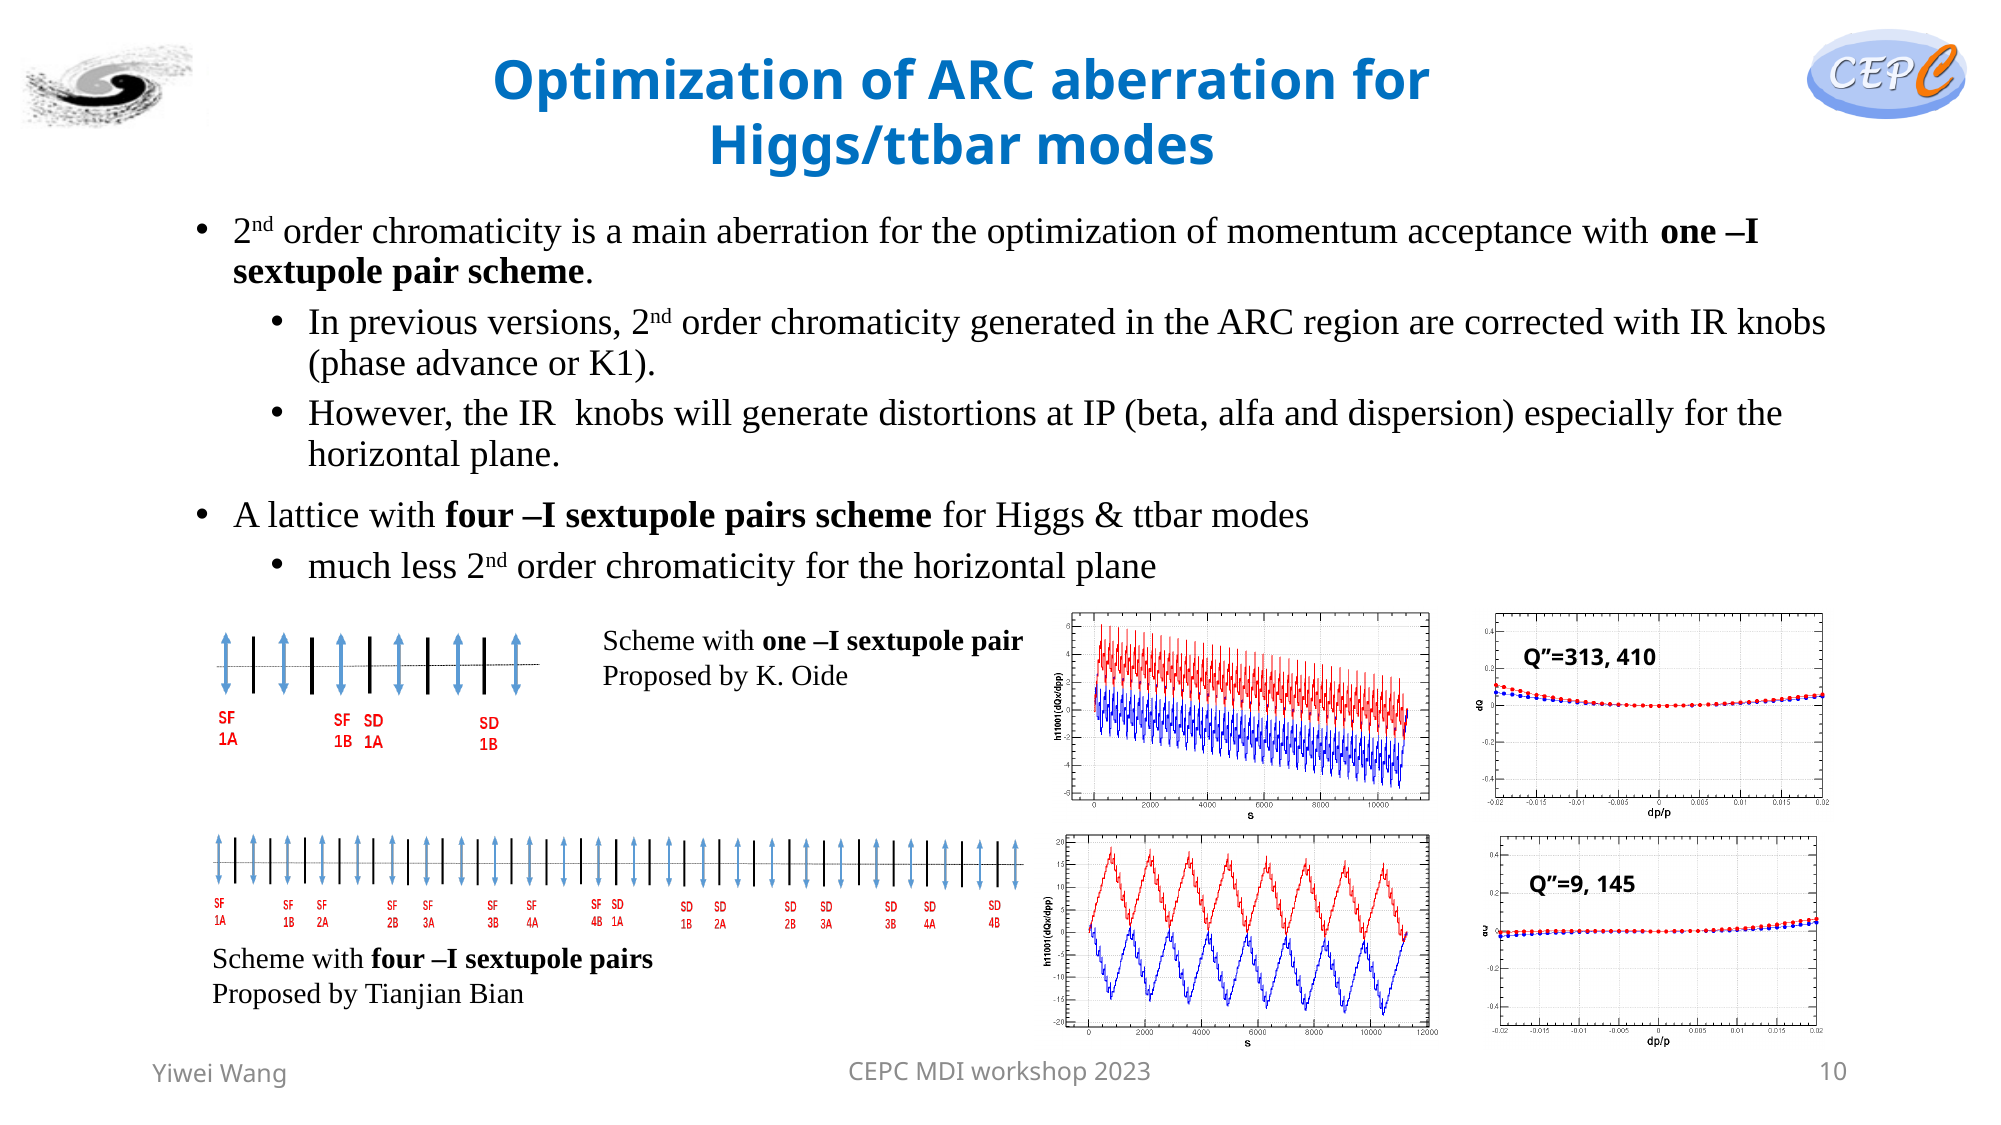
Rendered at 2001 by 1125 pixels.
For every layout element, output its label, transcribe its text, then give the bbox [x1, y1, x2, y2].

list 2nd order chromaticity is a main aberration for the optimization of momentum acceptance with one –I sextupole pair scheme. In previous versions, 2nd order chromaticity generated in the ARC region are corrected with IR knobs (phase advance or K1). However, the IR knobs will generate distortions at IP (beta, alfa and dispersion) especially for the horizontal plane. A lattice with four –I sextupole pairs scheme for Higgs & ttbar modes much less 2nd order chromaticity for the horizontal plane [180, 203, 1900, 609]
picture [1034, 829, 1439, 1050]
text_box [1483, 832, 1825, 1050]
picture [1803, 23, 1970, 122]
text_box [1472, 608, 1834, 822]
picture [1051, 606, 1438, 823]
title Optimization of ARC aberration for Higgs/ttbar modes [379, 38, 1545, 184]
picture [7, 11, 209, 153]
picture [208, 824, 1024, 940]
slide_number 10 [1412, 1042, 1863, 1103]
text_box Scheme with one –I sextupole pair Proposed by K. Oide [588, 614, 1051, 699]
footer CEPC MDI workshop 2023 [662, 1042, 1338, 1103]
picture [208, 620, 540, 764]
slide_number Yiwei Wang [137, 1042, 588, 1103]
text_box Scheme with four –I sextupole pairs Proposed by Tianjian Bian [197, 932, 757, 1017]
